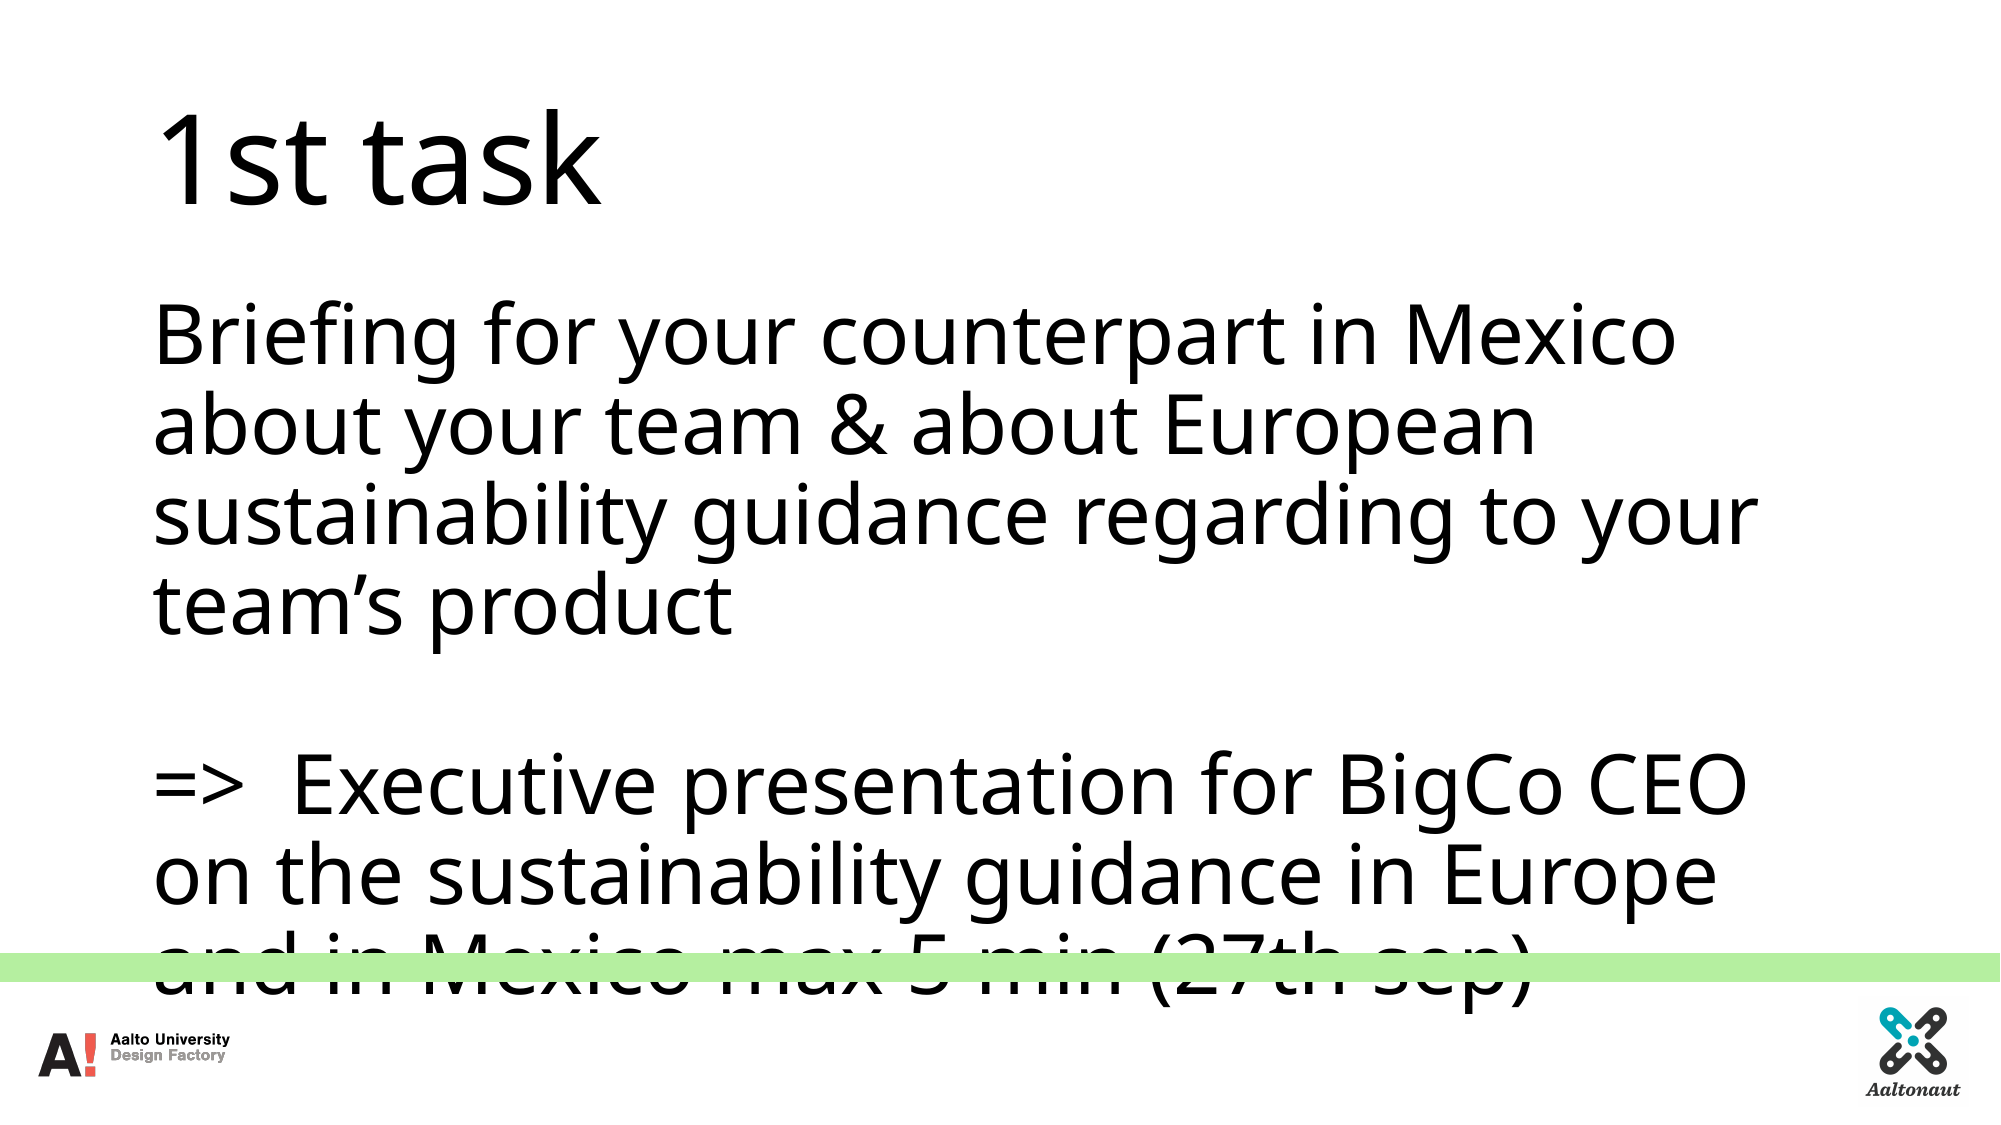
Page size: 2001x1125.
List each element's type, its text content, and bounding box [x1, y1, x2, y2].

picture [0, 989, 297, 1119]
list Briefing for your counterpart in Mexico about your team & about European sustainability guidance regarding to your team’s product => Executive presentation for BigCo CEO on the sustainability guidance in Europe and in Mexico max 5 min (27th sep) [137, 285, 1876, 954]
title 1st task [137, 131, 1282, 239]
text_box [0, 954, 2000, 982]
picture [1858, 996, 1969, 1108]
